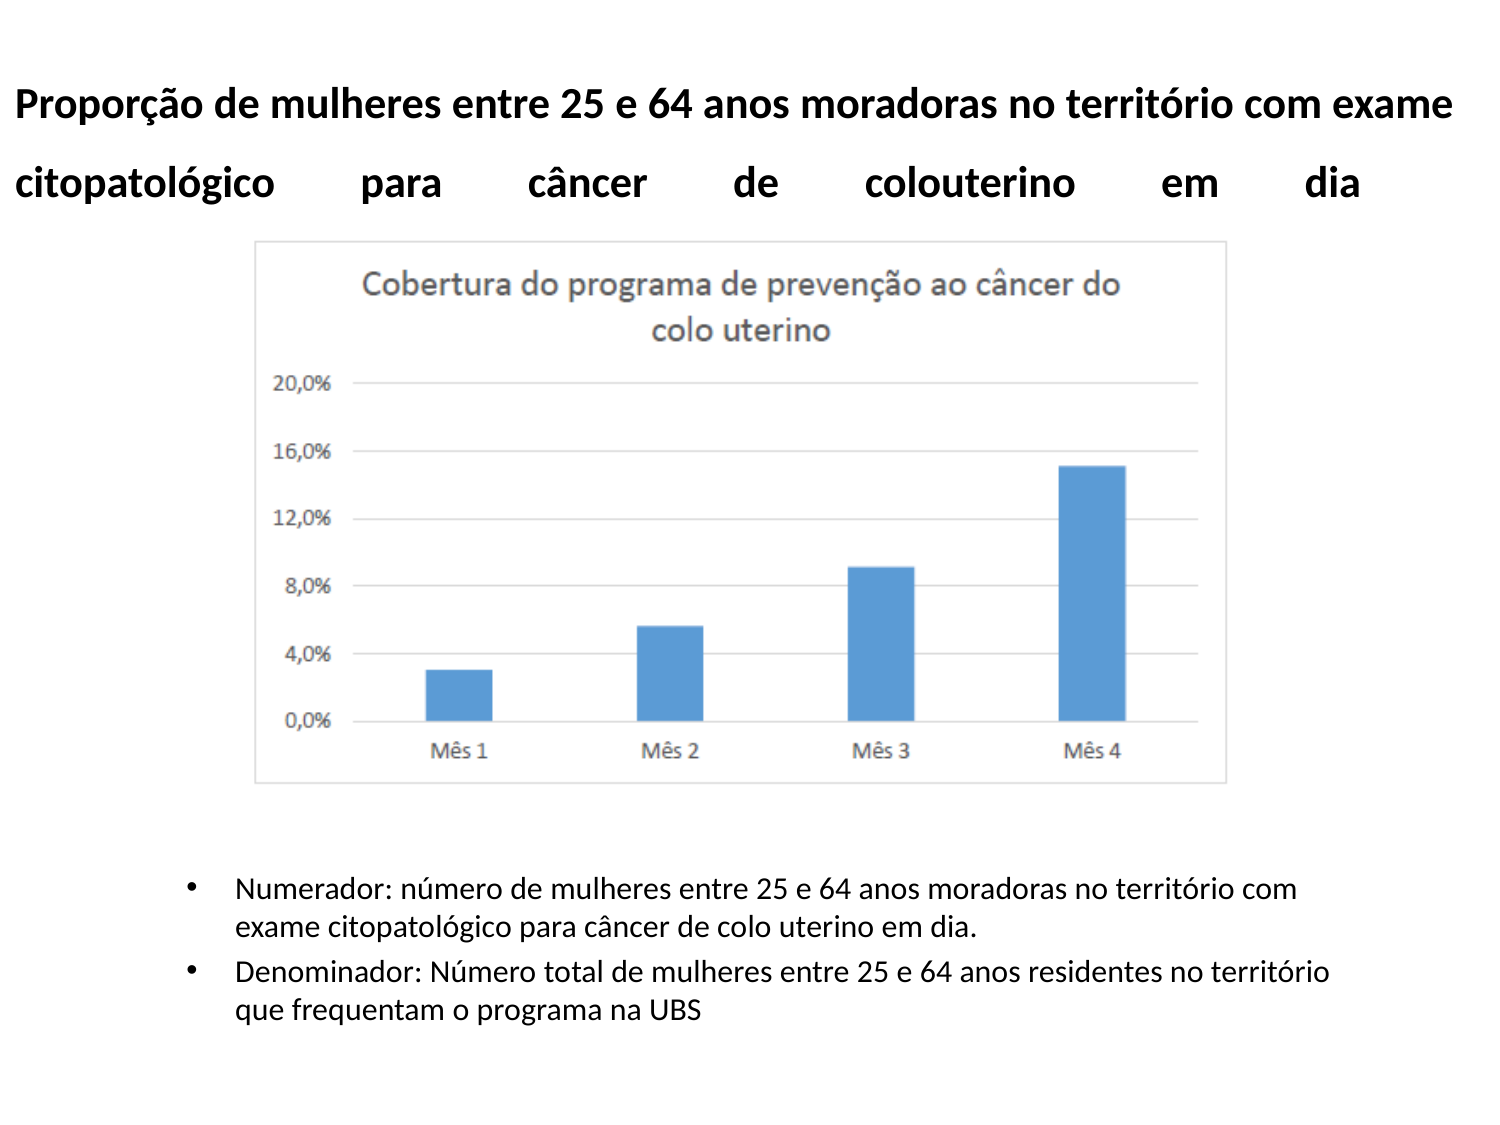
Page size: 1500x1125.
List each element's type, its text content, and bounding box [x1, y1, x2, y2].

list Numerador: número de mulheres entre 25 e 64 anos moradoras no território com exame citopatológico para câncer de colo uterino em dia. Denominador: Número total de mulheres entre 25 e 64 anos residentes no território que frequentam o programa na UBS [171, 859, 1378, 1125]
picture [253, 231, 1259, 820]
title Proporção de mulheres entre 25 e 64 anos moradoras no território com exame citopatológico para câncer de colouterino em dia [0, 66, 1471, 303]
